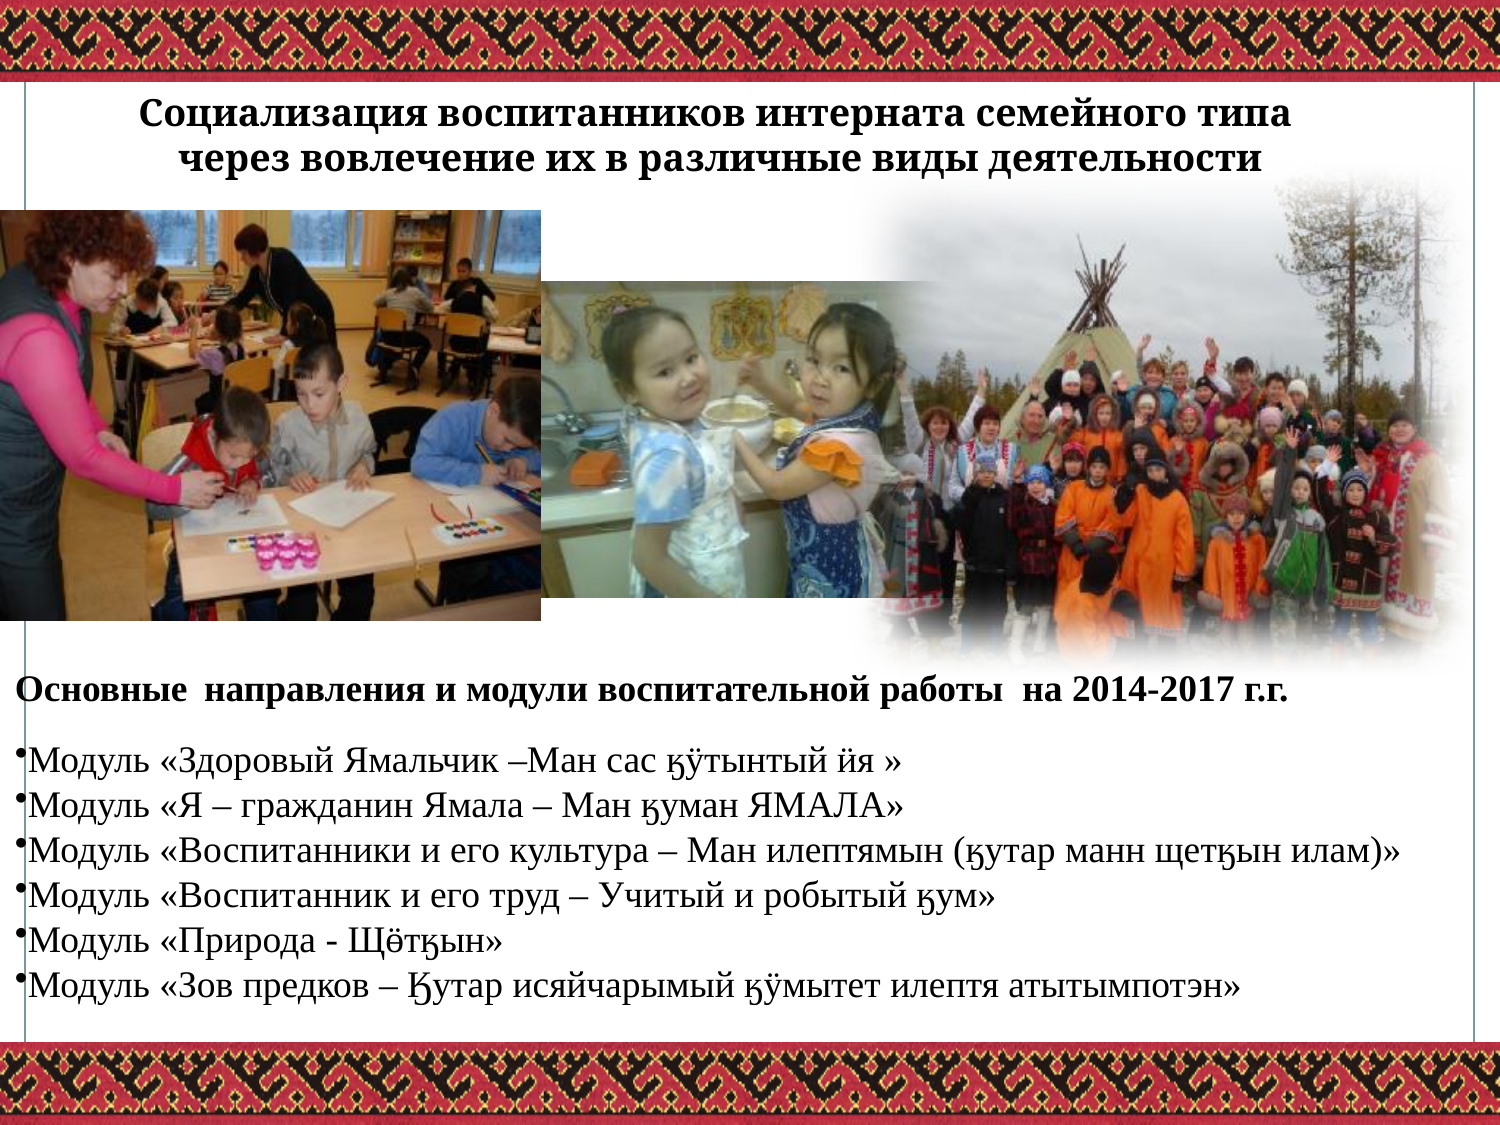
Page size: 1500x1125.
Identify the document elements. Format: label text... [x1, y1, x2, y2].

picture [0, 1042, 1500, 1125]
picture [0, 160, 1477, 680]
text_box Основные направления и модули воспитательной работы на 2014-2017 г.г. Модуль «Здоровый Ямальчик –Ман сас ӄӱтынтый ӥя » Модуль «Я – гражданин Ямала – Ман ӄуман ЯМАЛА» Модуль «Воспитанники и его культура – Ман илептямын (ӄутар манн щетӄын илам)» Модуль «Воспитанник и его труд – Учитый и робытый ӄум» Модуль «Природа - Щӫтӄын» Модуль «Зов предков – Ӄутар исяйчарымый ӄӱмытет илептя атытымпотэн» [0, 656, 1477, 1013]
text_box Социализация воспитанников интерната семейного типа через вовлечение их в различные виды деятельности [58, 93, 1383, 187]
picture [0, 0, 1500, 83]
